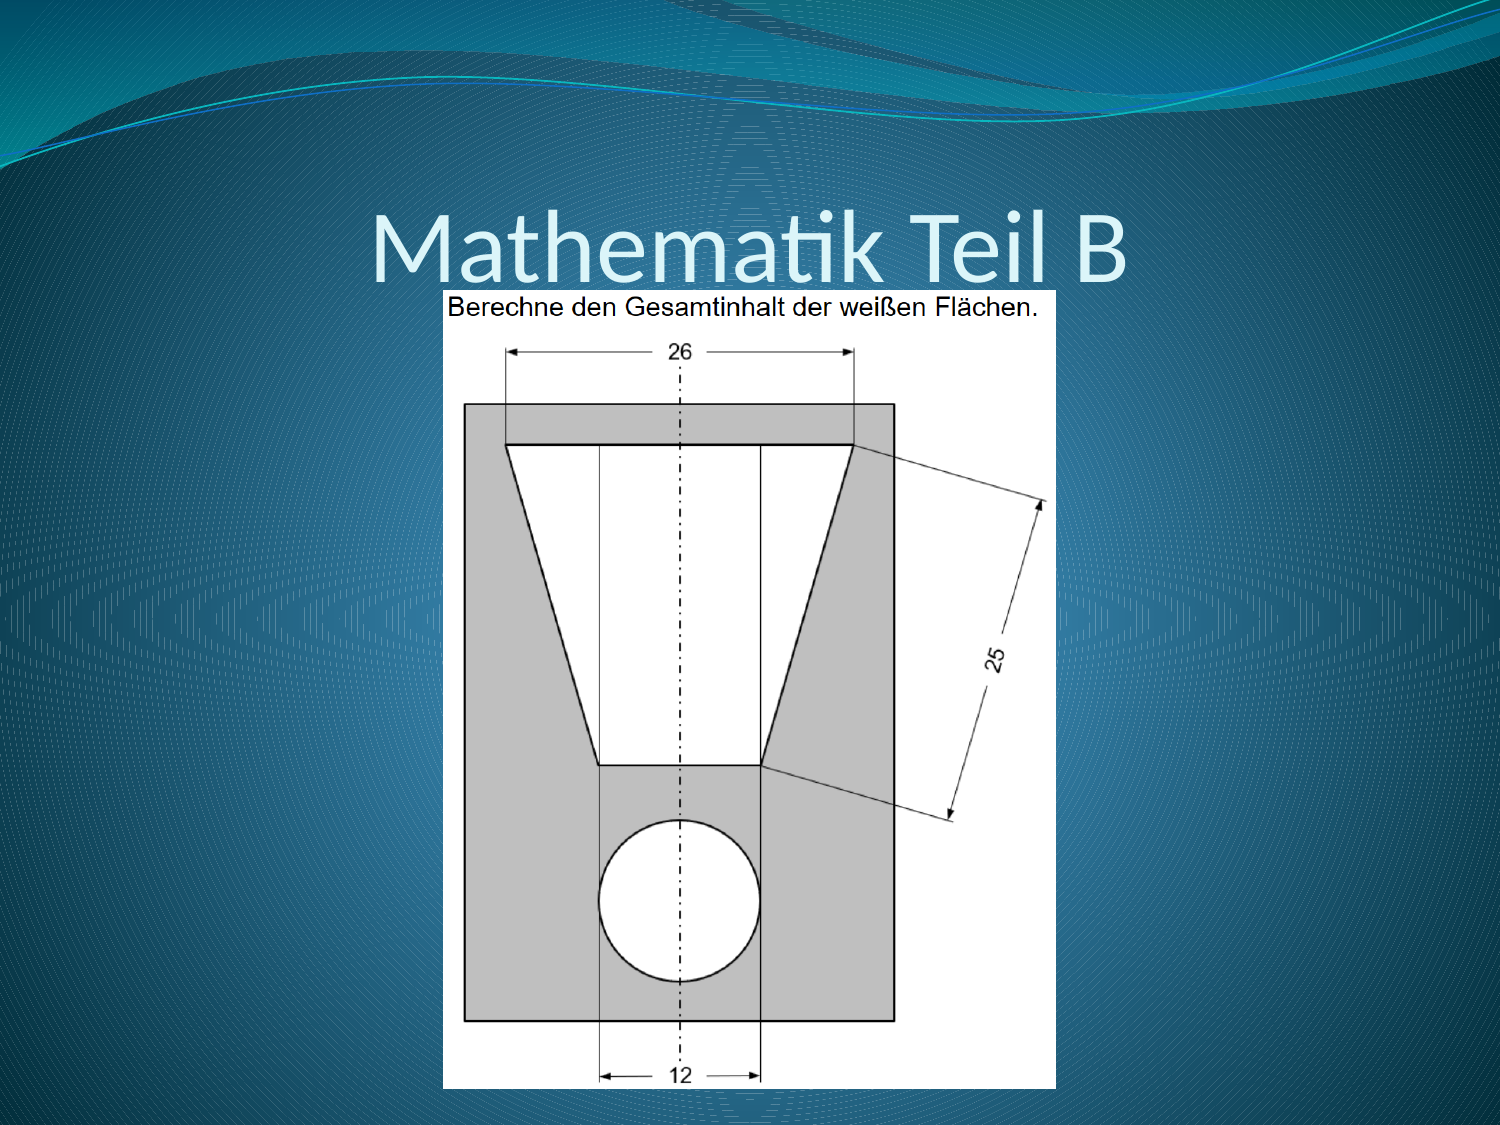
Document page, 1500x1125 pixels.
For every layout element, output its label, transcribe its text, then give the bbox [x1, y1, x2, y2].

picture [443, 290, 1057, 1090]
title Mathematik Teil B [75, 115, 1425, 303]
